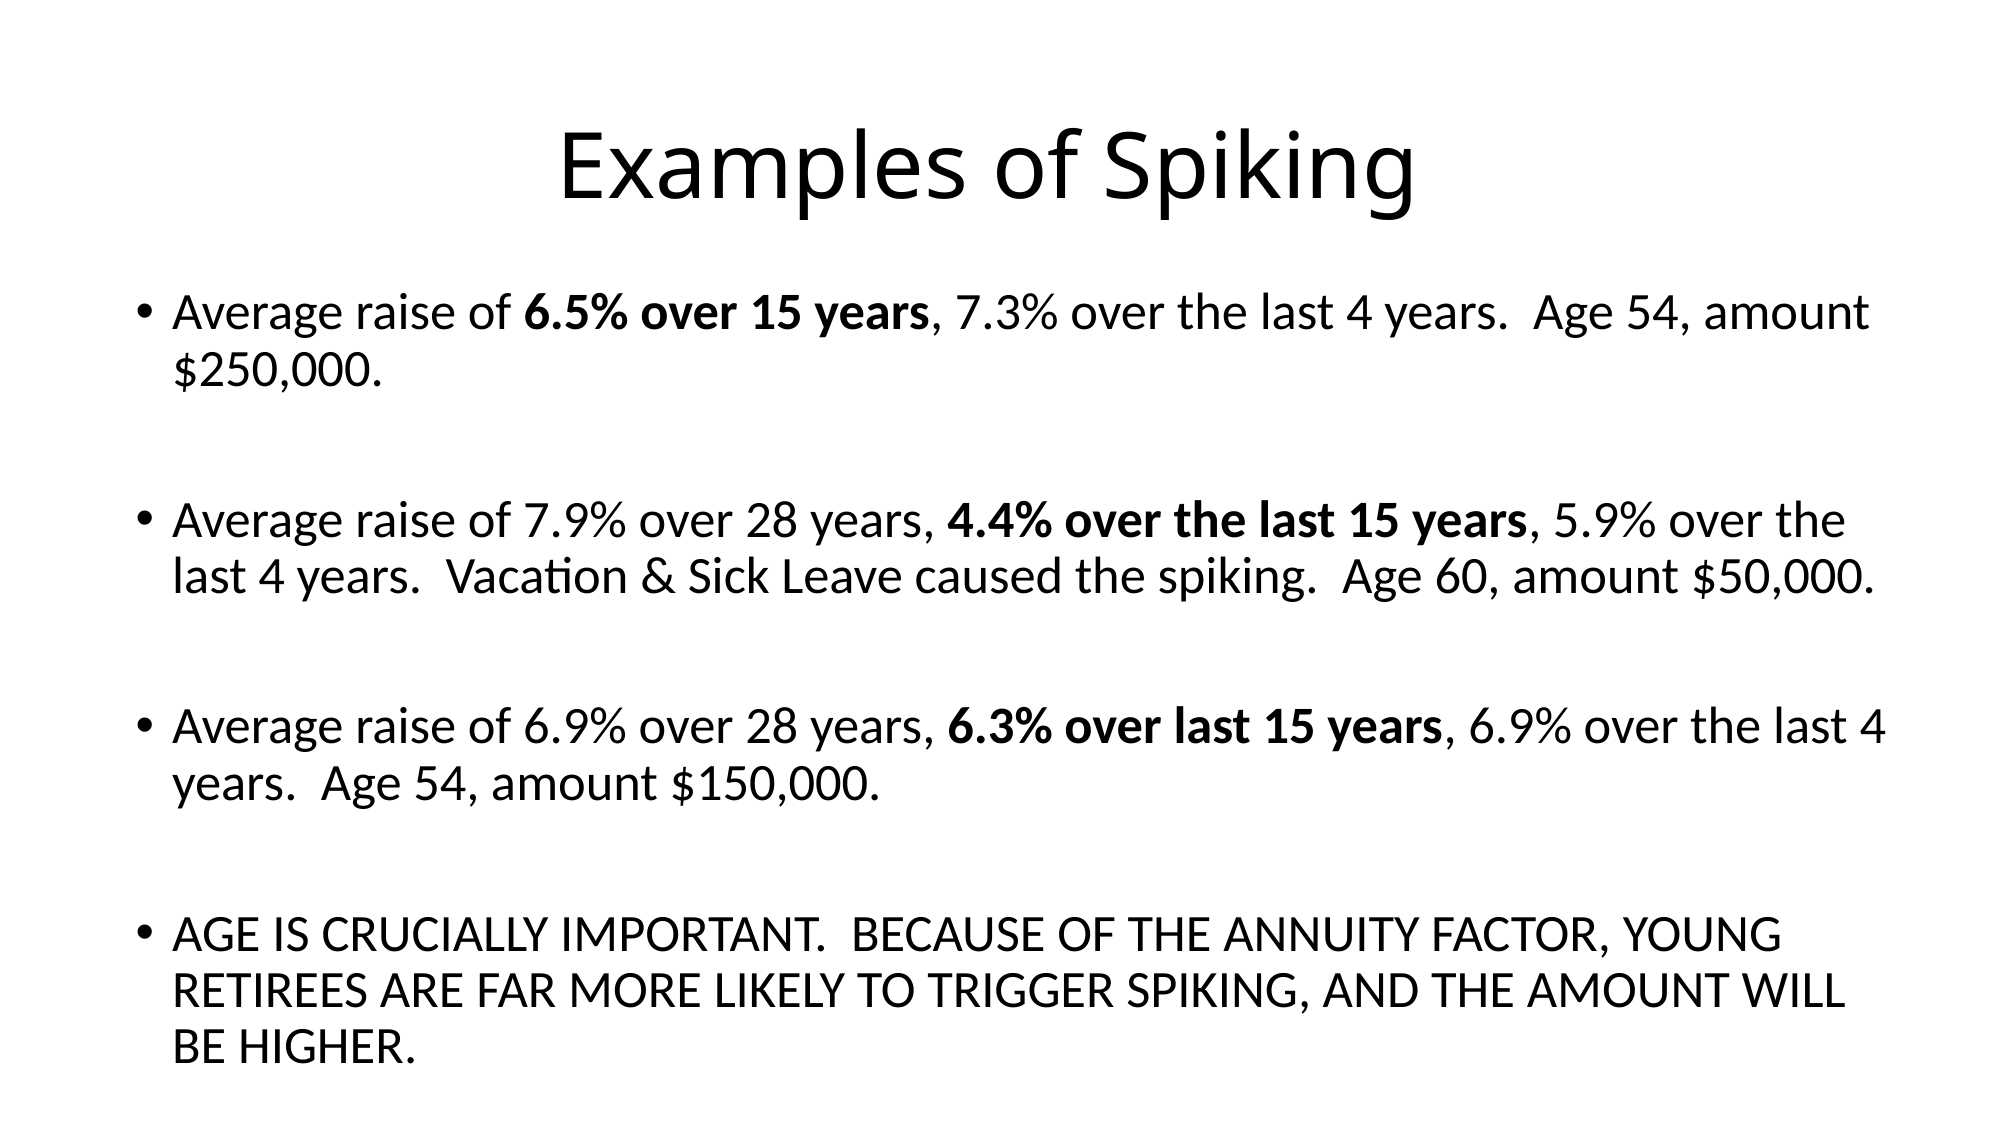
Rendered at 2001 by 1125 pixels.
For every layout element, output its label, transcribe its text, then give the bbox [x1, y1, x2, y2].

list Average raise of 6.5% over 15 years, 7.3% over the last 4 years. Age 54, amount $250,000. Average raise of 7.9% over 28 years, 4.4% over the last 15 years, 5.9% over the last 4 years. Vacation & Sick Leave caused the spiking. Age 60, amount $50,000. Average raise of 6.9% over 28 years, 6.3% over last 15 years, 6.9% over the last 4 years. Age 54, amount $150,000. AGE IS CRUCIALLY IMPORTANT. BECAUSE OF THE ANNUITY FACTOR, YOUNG RETIREES ARE FAR MORE LIKELY TO TRIGGER SPIKING, AND THE AMOUNT WILL BE HIGHER. [120, 277, 1909, 1100]
title Examples of Spiking [137, 59, 1863, 277]
